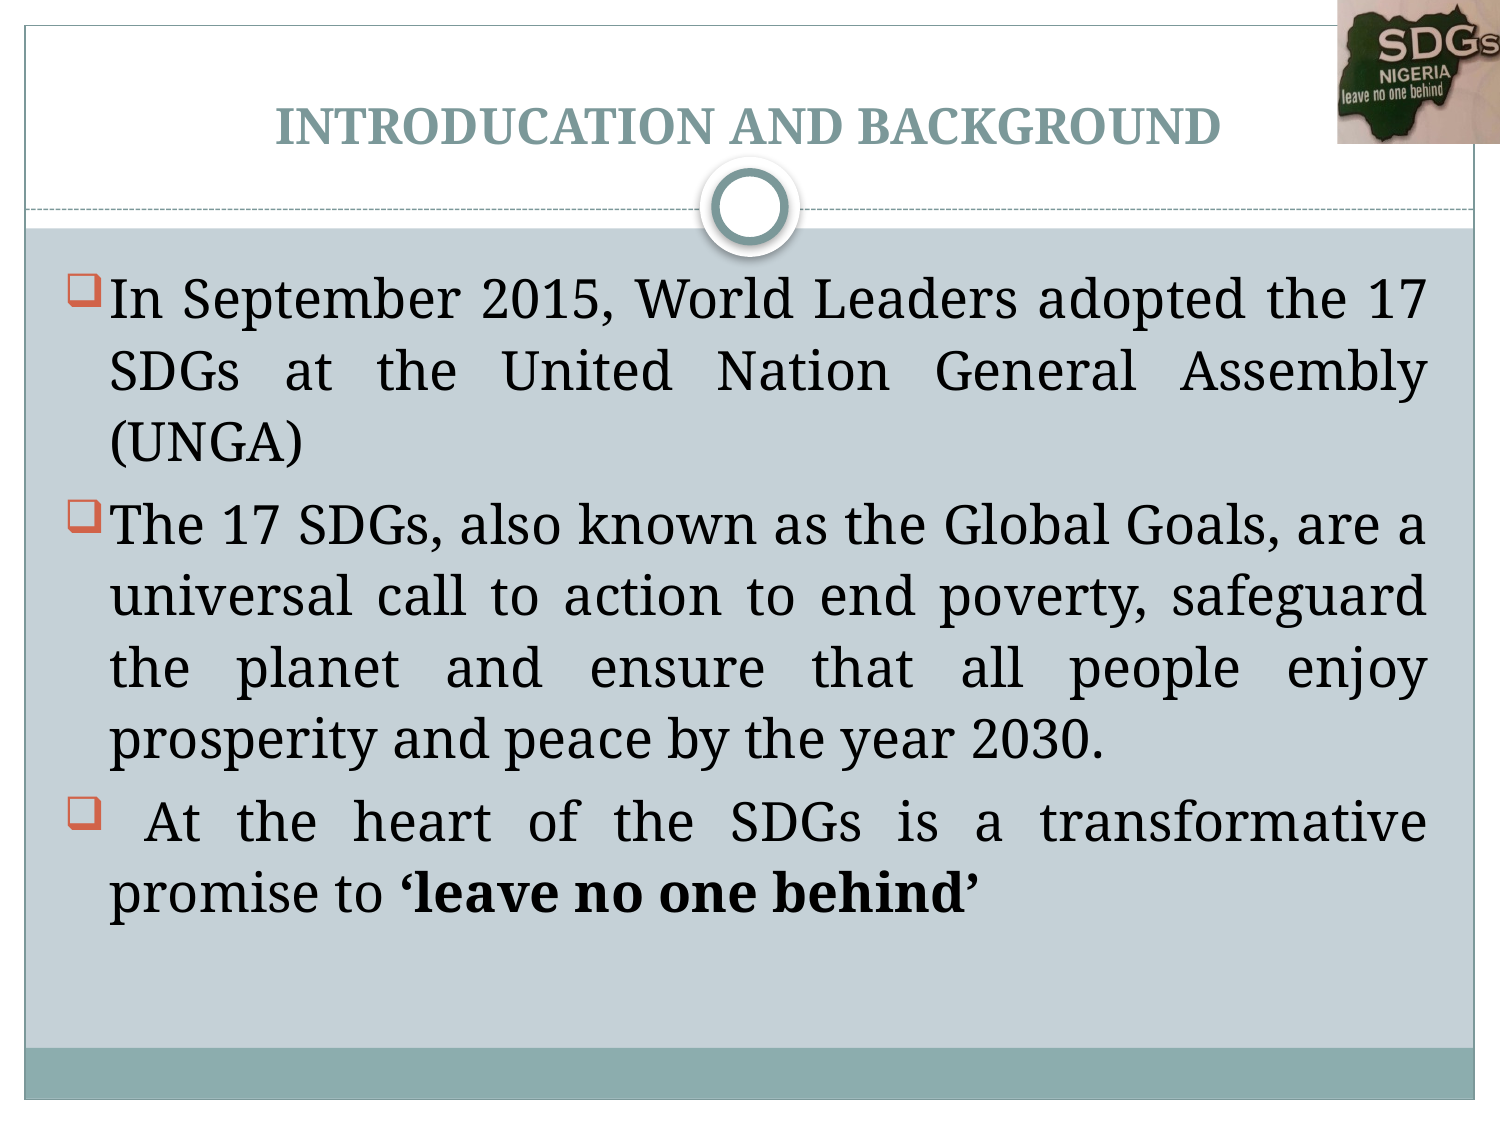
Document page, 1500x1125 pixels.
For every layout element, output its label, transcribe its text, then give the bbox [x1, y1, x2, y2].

picture [1337, 0, 1500, 145]
list In September 2015, World Leaders adopted the 17 SDGs at the United Nation General Assembly (UNGA) The 17 SDGs, also known as the Global Goals, are a universal call to action to end poverty, safeguard the planet and ensure that all people enjoy prosperity and peace by the year 2030. At the heart of the SDGs is a transformative promise to ‘leave no one behind’ [49, 250, 1445, 1001]
title INTRODUCATION AND BACKGROUND [49, 37, 1450, 162]
